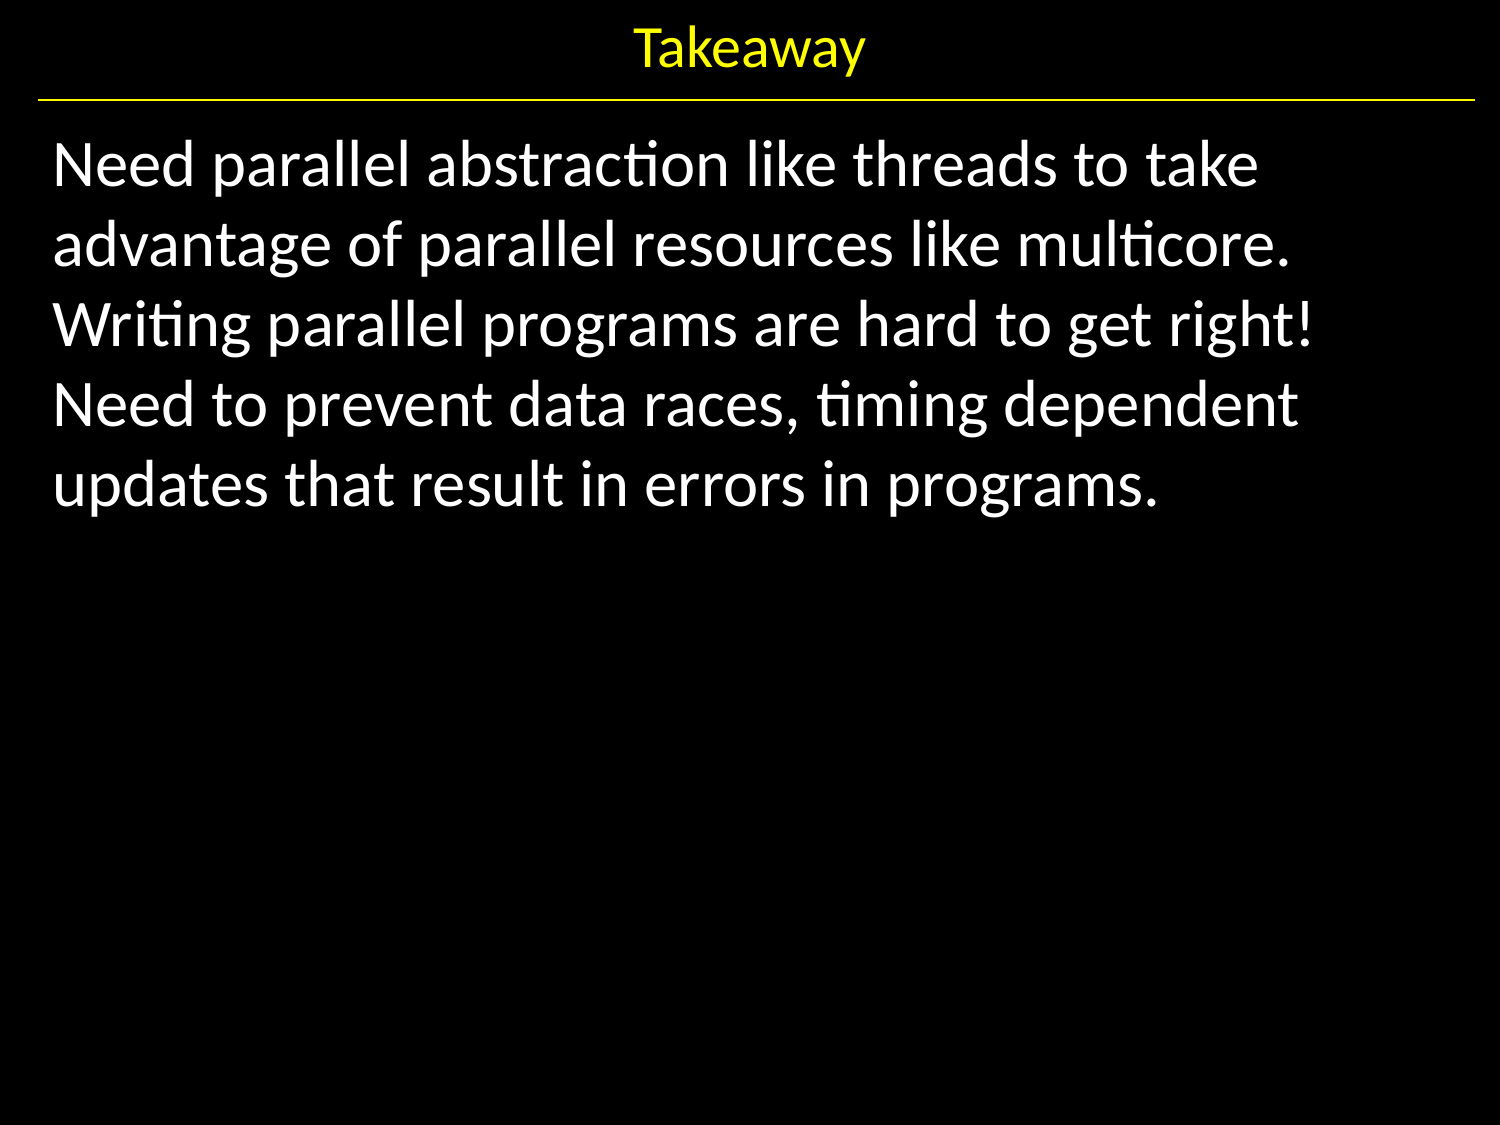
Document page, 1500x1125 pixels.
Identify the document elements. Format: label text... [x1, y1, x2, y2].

title Takeaway [37, 0, 1463, 88]
list Need parallel abstraction like threads to take advantage of parallel resources like multicore. Writing parallel programs are hard to get right! Need to prevent data races, timing dependent updates that result in errors in programs. [37, 112, 1463, 1038]
